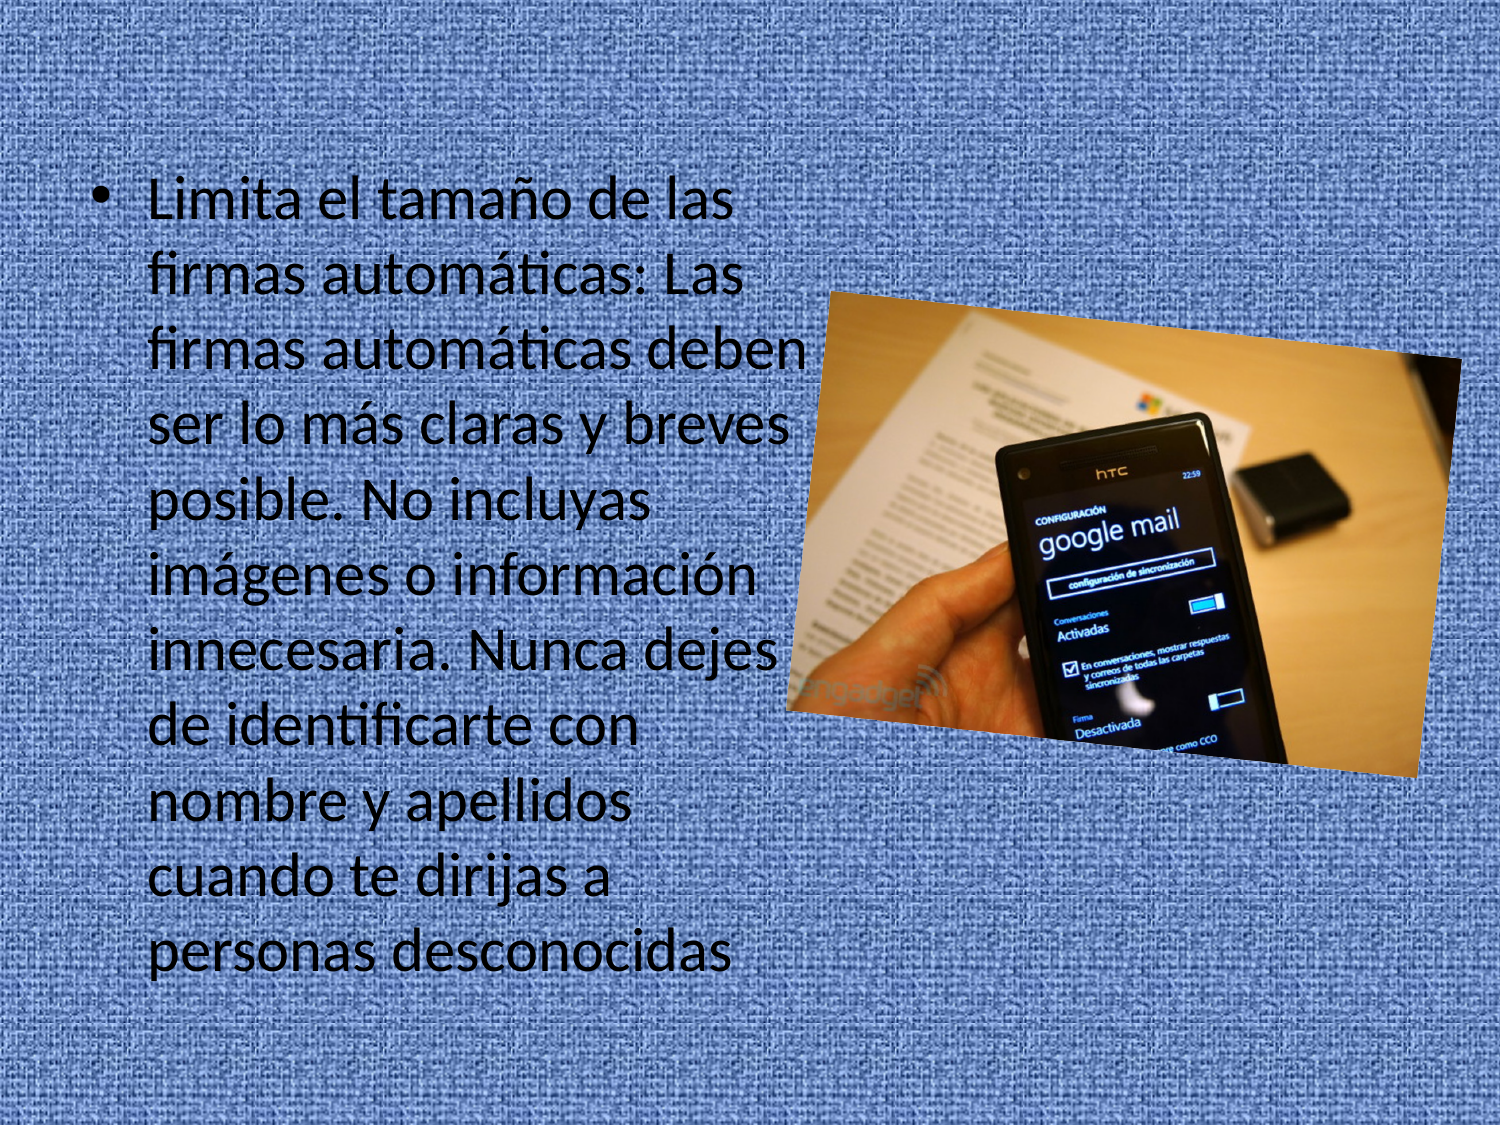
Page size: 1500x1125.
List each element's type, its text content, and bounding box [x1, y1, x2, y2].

list Limita el tamaño de las firmas automáticas: Las firmas automáticas deben ser lo más claras y breves posible. No incluyas imágenes o información innecesaria. Nunca dejes de identificarte con nombre y apellidos cuando te dirijas a personas desconocidas [75, 149, 845, 1005]
picture [0, 0, 1500, 1125]
